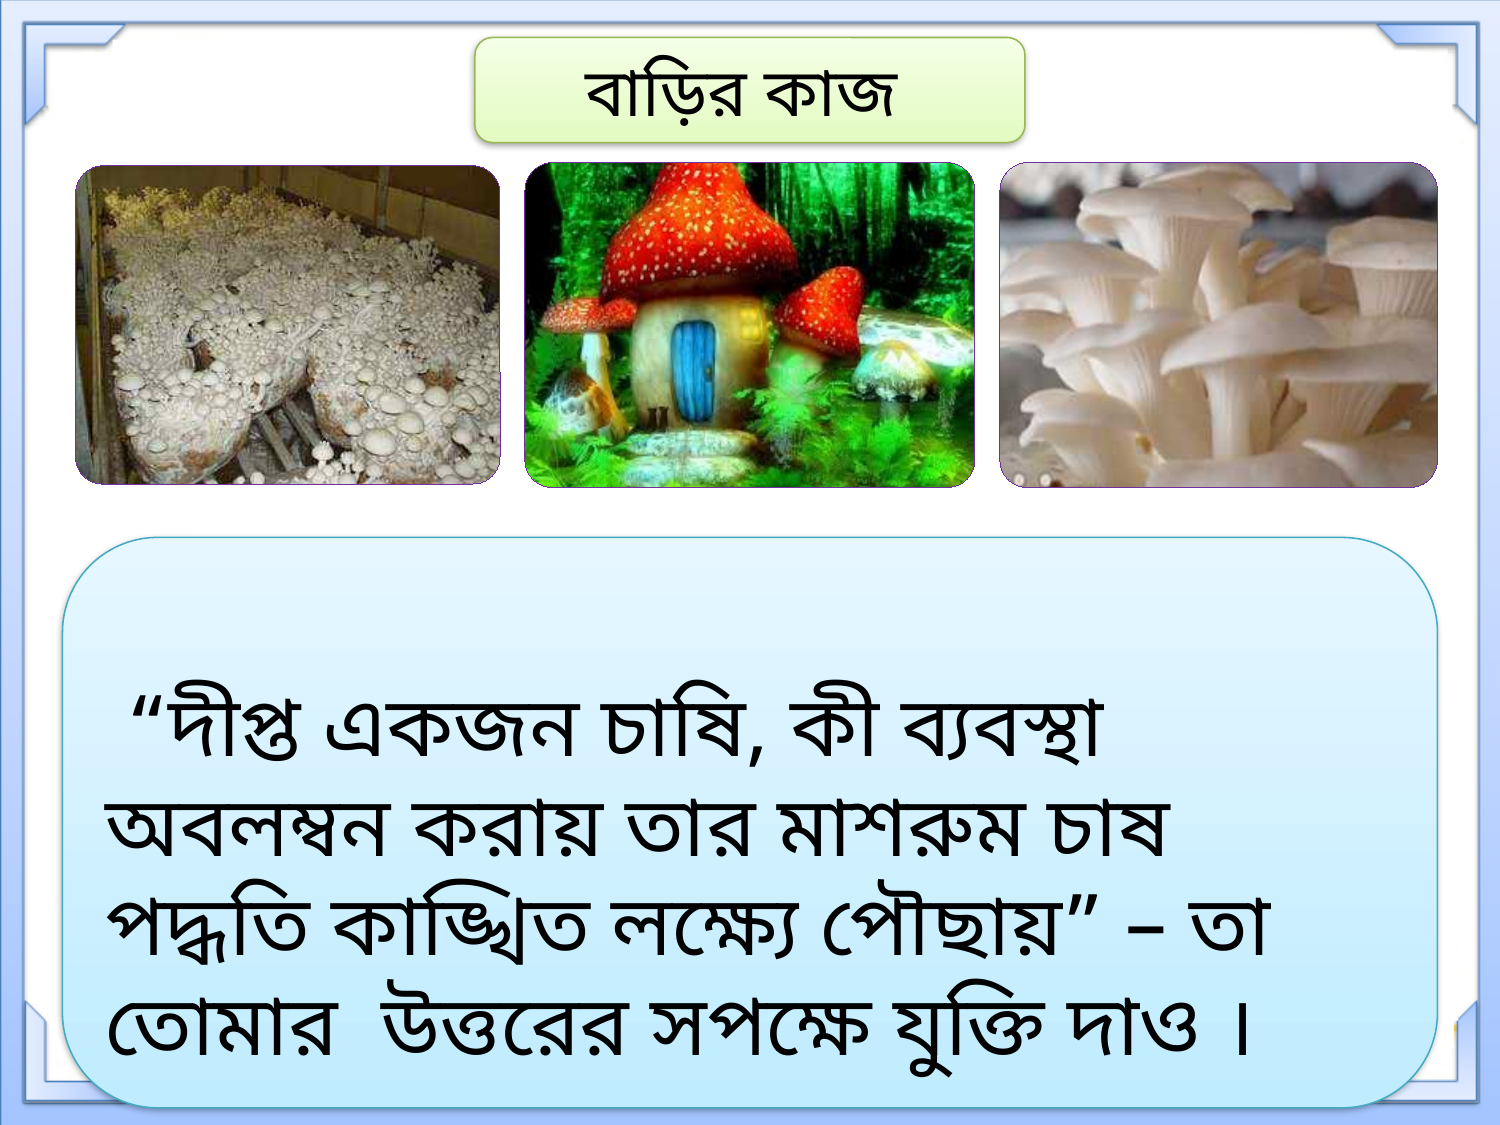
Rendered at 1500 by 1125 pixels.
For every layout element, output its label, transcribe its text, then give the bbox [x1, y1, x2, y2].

picture [0, 0, 1500, 1125]
slide_number 23 [1074, 1042, 1425, 1103]
text_box “দীপ্ত একজন চাষি, কী ব্যবস্থা অবলম্বন করায় তার মাশরুম চাষ পদ্ধতি কাঙ্খিত লক্ষ্যে পৌছায়” – তা তোমার উত্তরের সপক্ষে যুক্তি দাও । [61, 536, 1439, 1109]
text_box বাড়ির কাজ [474, 36, 1026, 144]
footer MC_Apurba Agriculture C8 [512, 1042, 988, 1103]
